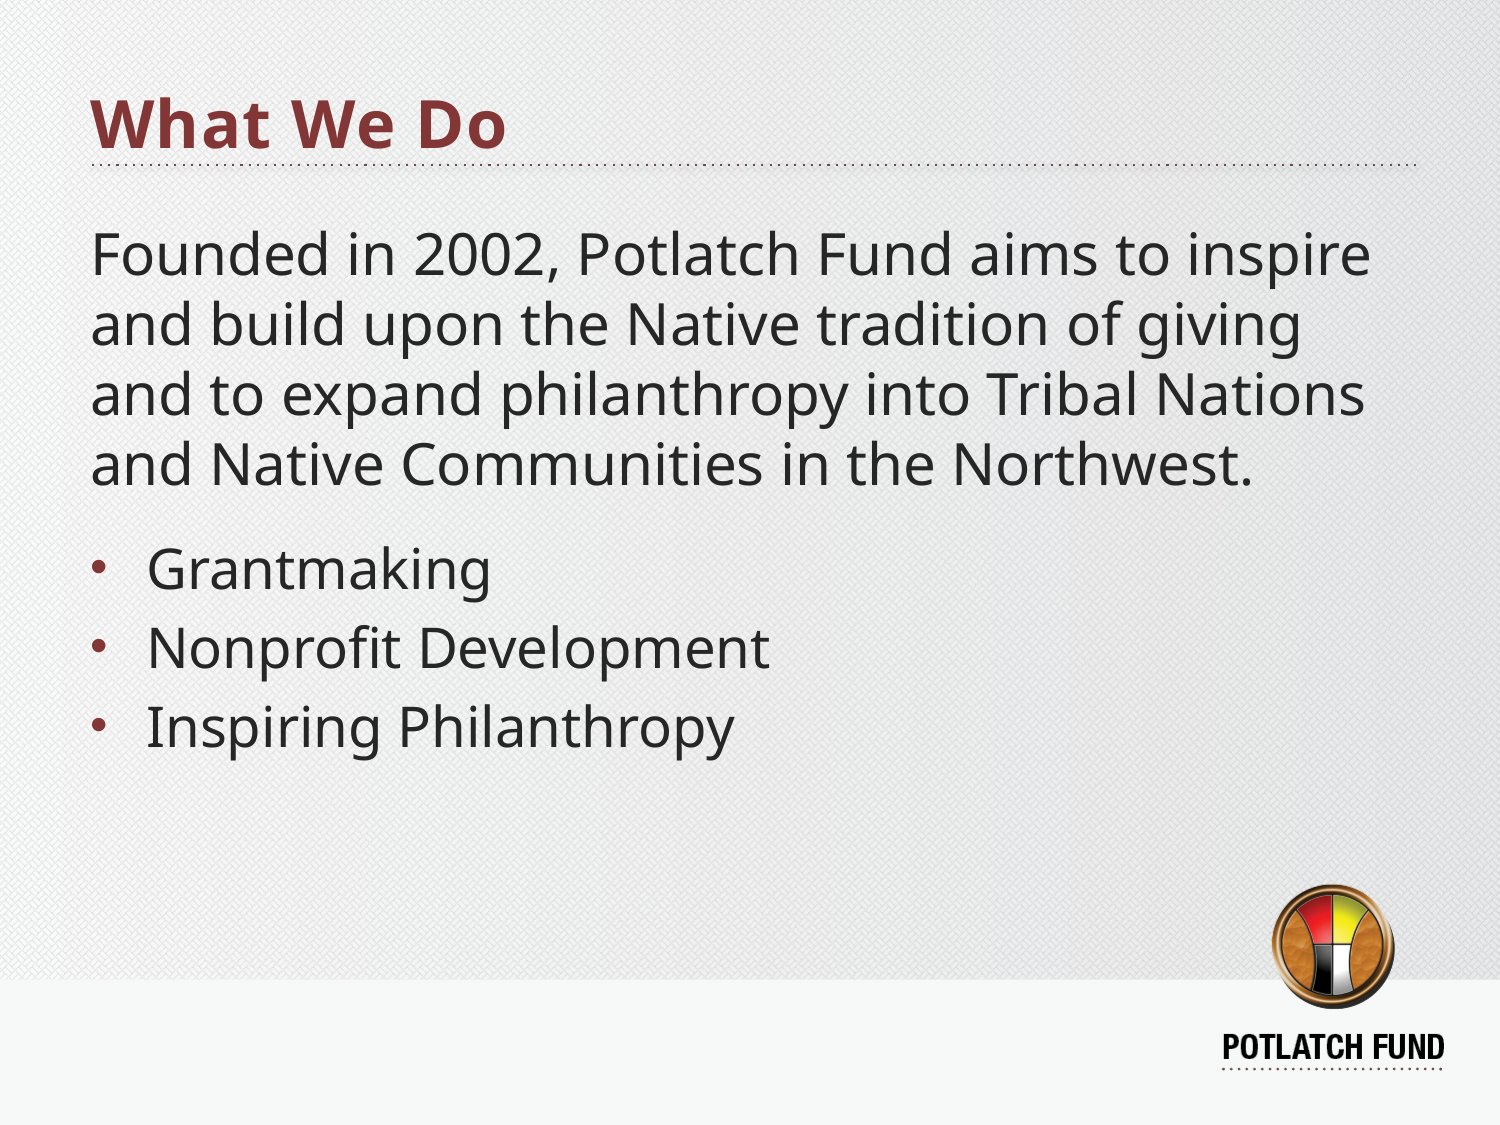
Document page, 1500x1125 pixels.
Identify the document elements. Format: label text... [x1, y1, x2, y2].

title What We Do [75, 59, 1425, 186]
list Founded in 2002, Potlatch Fund aims to inspire and build upon the Native tradition of giving and to expand philanthropy into Tribal Nations and Native Communities in the Northwest. Grantmaking Nonprofit Development Inspiring Philanthropy [75, 209, 1425, 974]
picture [0, 0, 1500, 1125]
